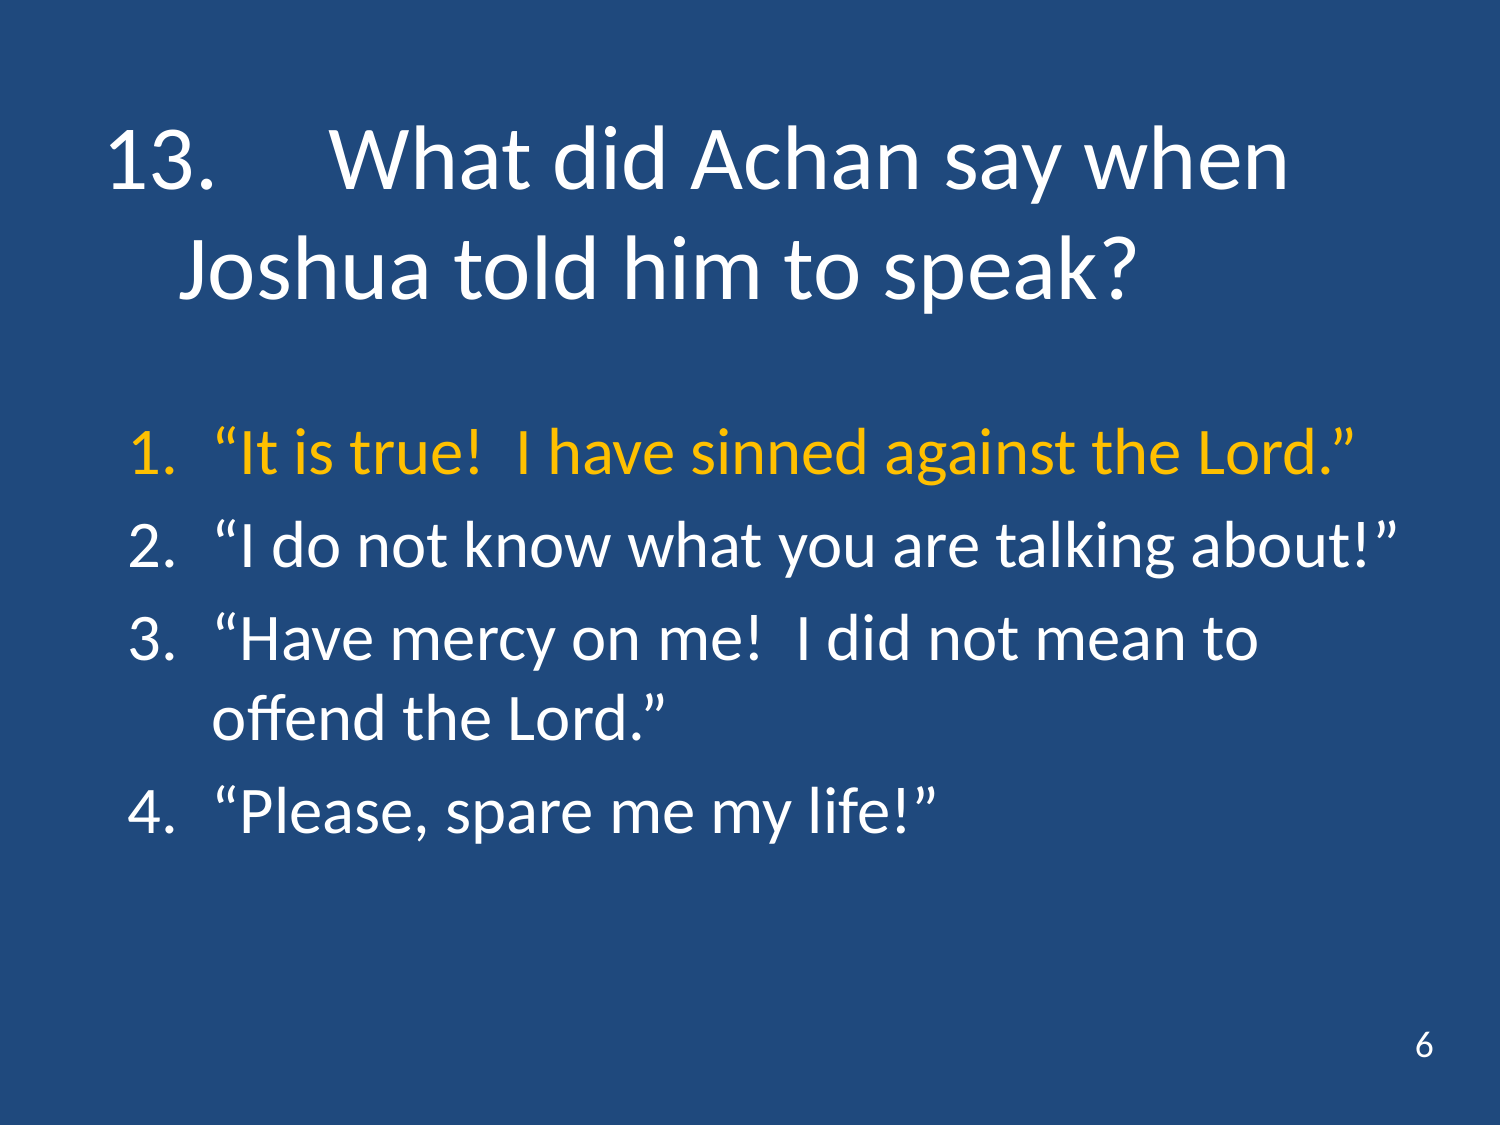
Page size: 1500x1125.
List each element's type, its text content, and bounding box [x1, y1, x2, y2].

subtitle “It is true! I have sinned against the Lord.” “I do not know what you are talking about!” “Have mercy on me! I did not mean to offend the Lord.” “Please, spare me my life!” [112, 399, 1425, 800]
title 13. What did Achan say when Joshua told him to speak? [87, 87, 1425, 329]
text_box 6 [1400, 1012, 1450, 1073]
